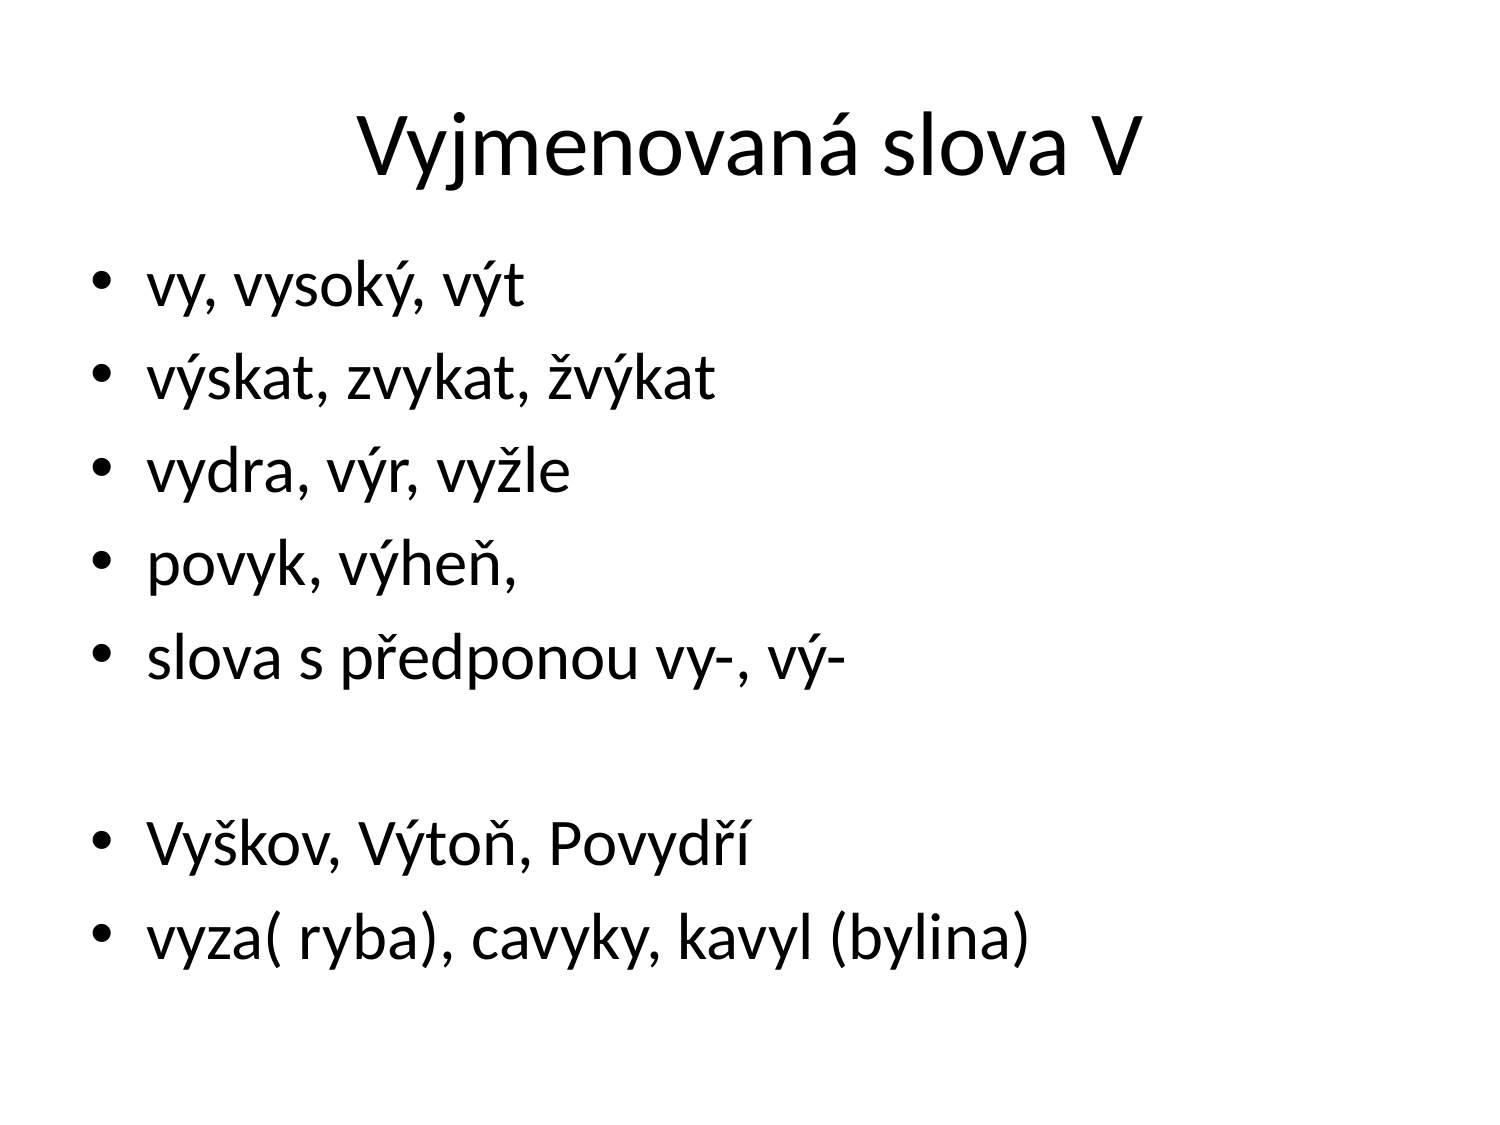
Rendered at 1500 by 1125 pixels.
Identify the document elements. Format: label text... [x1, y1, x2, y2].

list vy, vysoký, výt výskat, zvykat, žvýkat vydra, výr, vyžle povyk, výheň, slova s předponou vy-, vý- Vyškov, Výtoň, Povydří vyza( ryba), cavyky, kavyl (bylina) [75, 231, 1425, 1005]
title Vyjmenovaná slova V [75, 45, 1425, 231]
